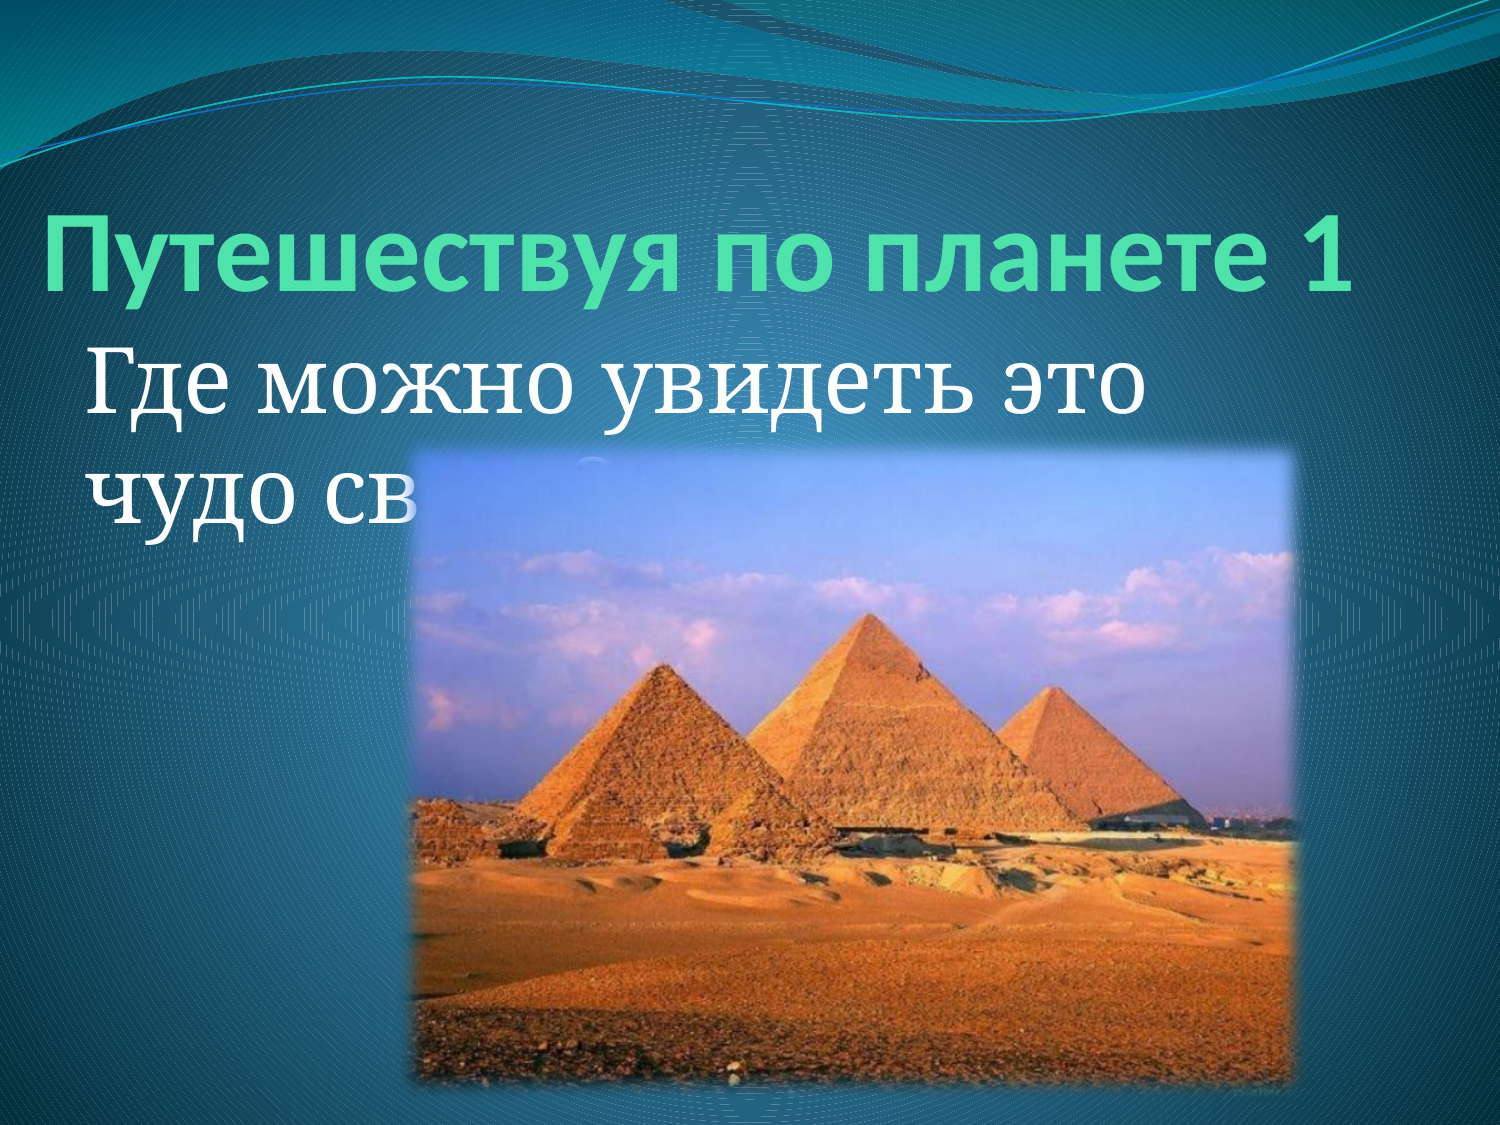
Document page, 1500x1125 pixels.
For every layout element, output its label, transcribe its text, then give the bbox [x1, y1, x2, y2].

title Материки и океаны 3 [1312, 434, 1318, 646]
picture [395, 432, 1312, 1102]
title Материки и океаны 3 [389, 434, 395, 646]
title Путешествуя по планете 1 [41, 113, 1424, 315]
list Где можно увидеть это чудо света? [76, 314, 1352, 646]
